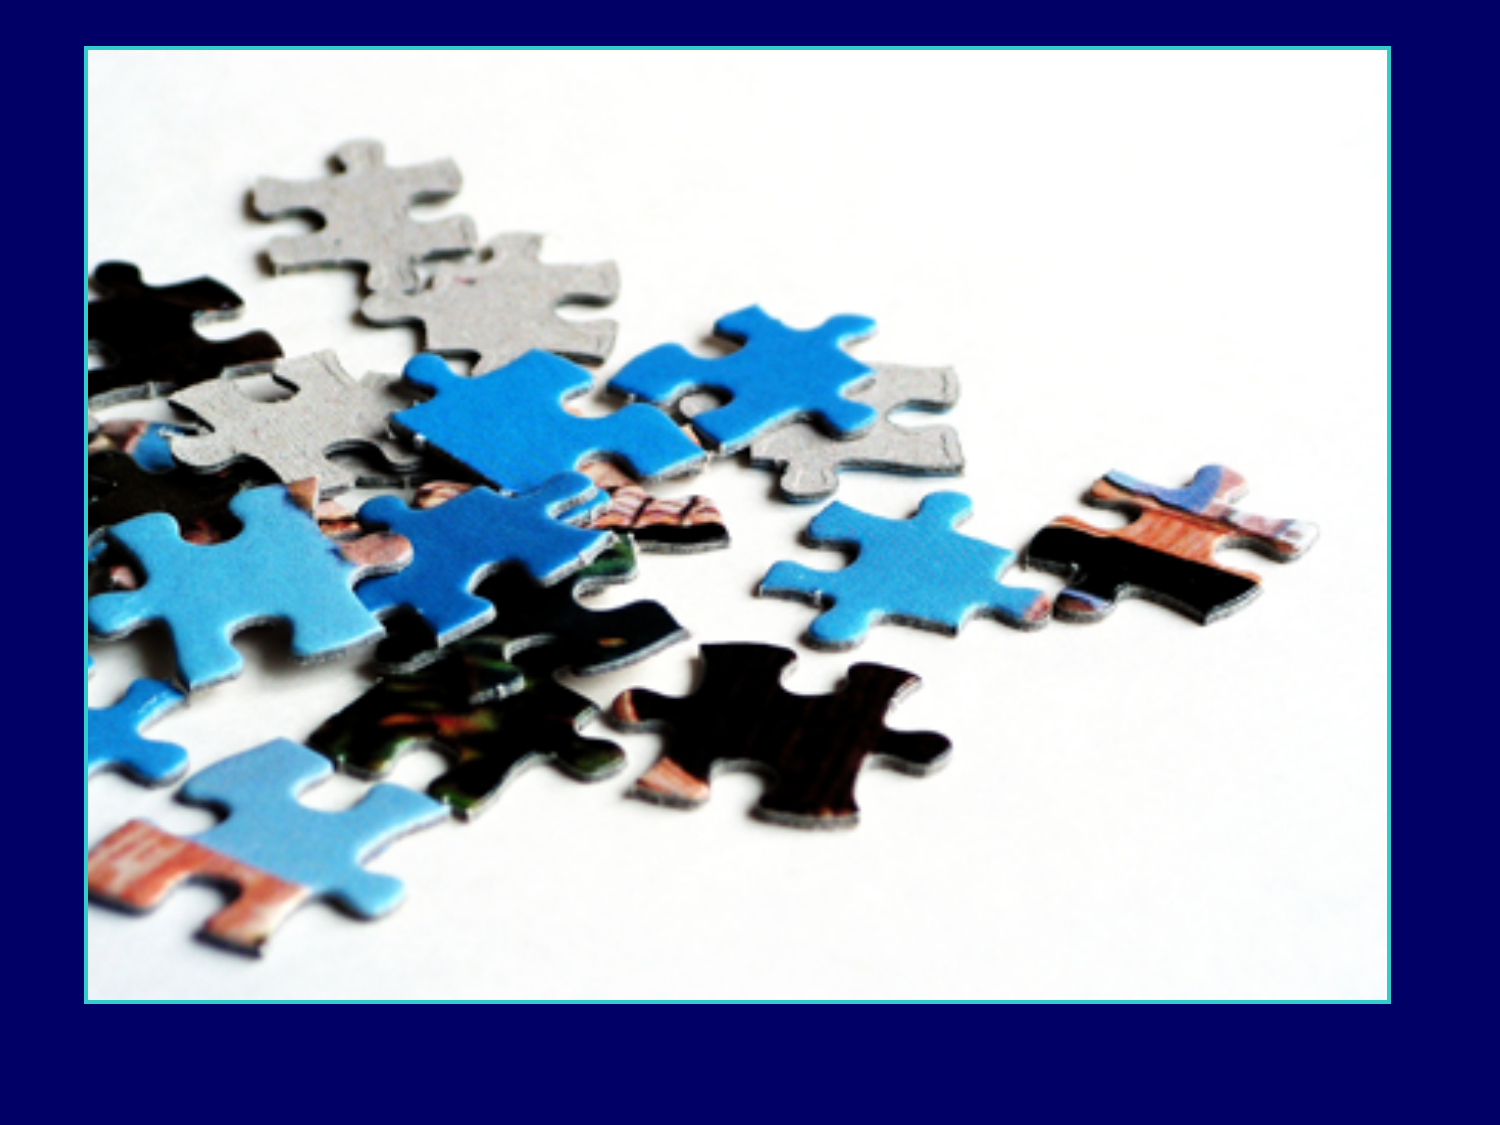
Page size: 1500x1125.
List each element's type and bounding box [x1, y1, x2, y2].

picture [87, 49, 1388, 1001]
